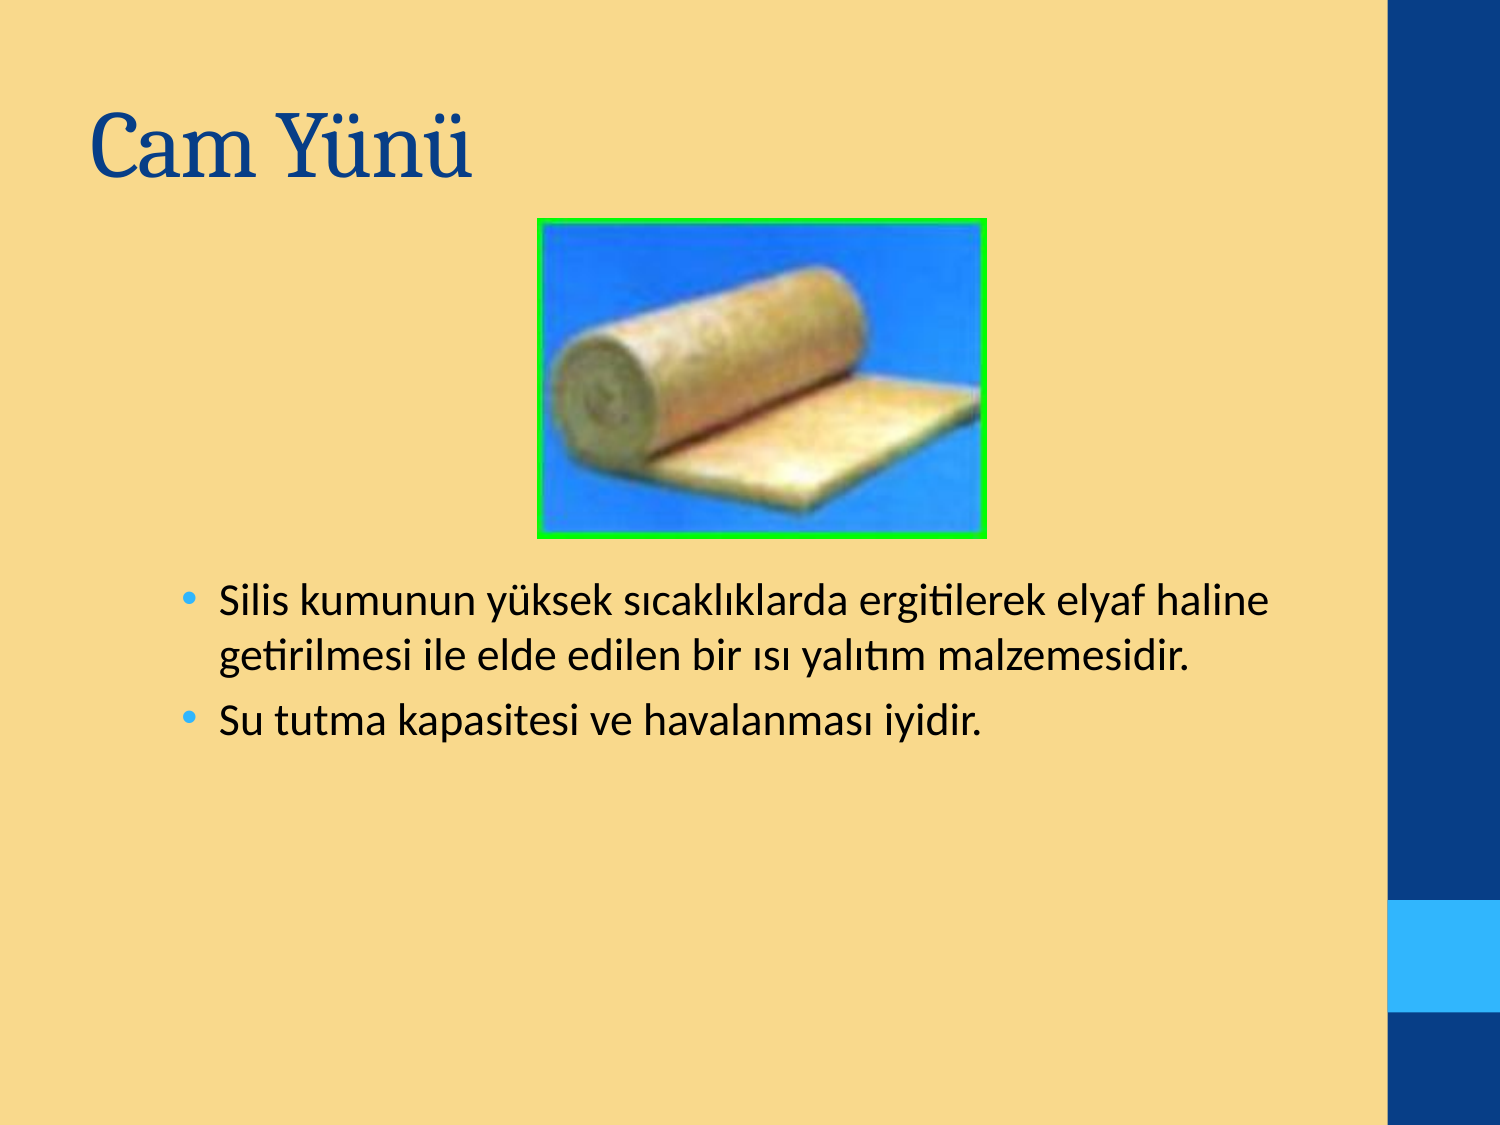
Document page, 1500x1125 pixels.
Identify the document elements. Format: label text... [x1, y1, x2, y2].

list Silis kumunun yüksek sıcaklıklarda ergitilerek elyaf haline getirilmesi ile elde edilen bir ısı yalıtım malzemesidir. Su tutma kapasitesi ve havalanması iyidir. [147, 562, 1363, 1125]
picture [536, 217, 987, 540]
title Cam Yünü [75, 45, 1325, 233]
